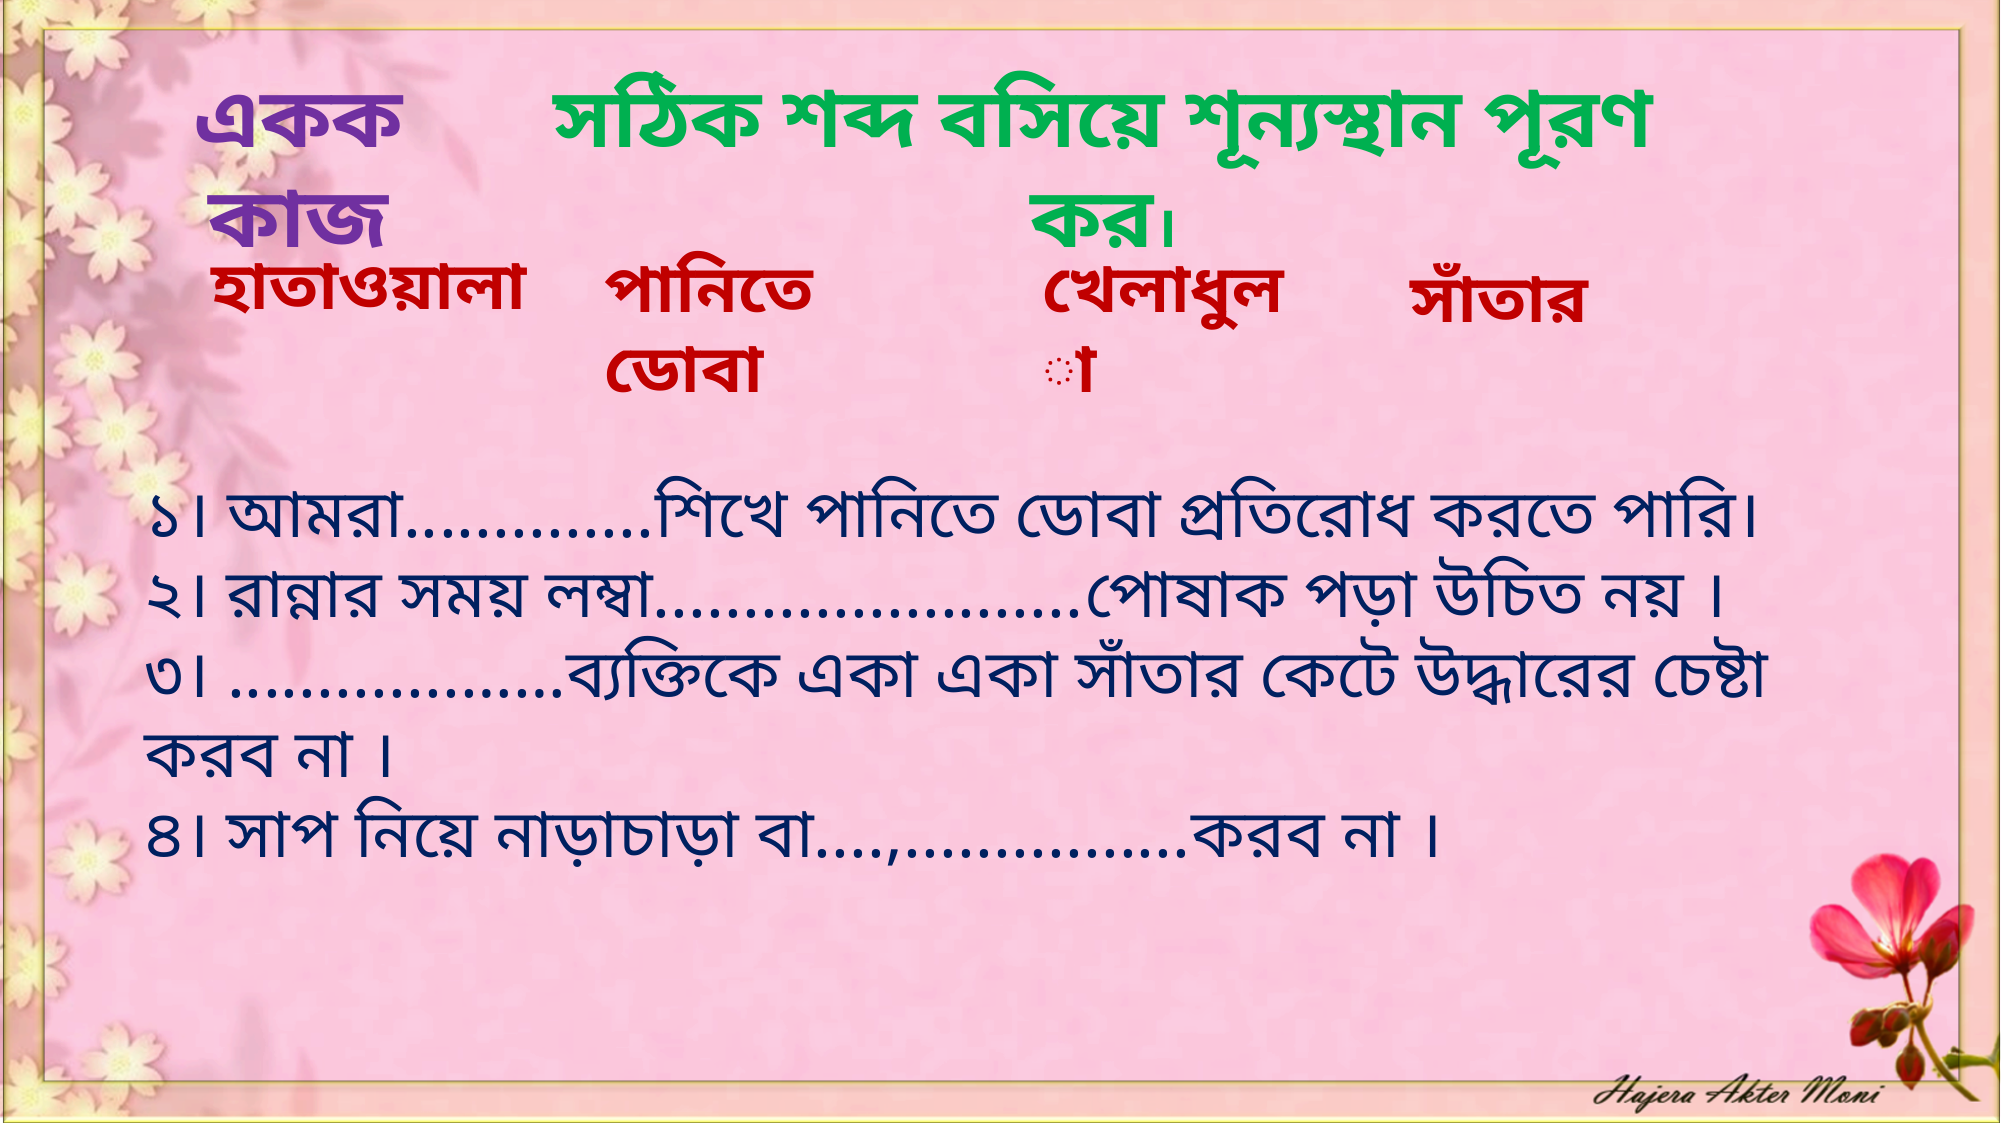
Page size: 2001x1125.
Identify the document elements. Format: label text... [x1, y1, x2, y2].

text_box ১। আমরা..............শিখে পানিতে ডোবা প্রতিরোধ করতে পারি। ২। রান্নার সময় লম্বা........................পোষাক পড়া উচিত নয় । ৩। .............……ব্যক্তিকে একা একা সাঁতার কেটে উদ্ধারের চেষ্টা করব না । ৪। সাপ নিয়ে নাড়াচাড়া বা....,................করব না । [130, 463, 1901, 878]
picture [0, 0, 2001, 1125]
text_box সাঁতার [1395, 247, 1613, 343]
text_box একক কাজ [111, 56, 486, 272]
text_box হাতাওয়ালা [196, 235, 549, 330]
text_box সঠিক শব্দ বসিয়ে শূন্যস্থান পূরণ কর। [527, 56, 1680, 272]
text_box পানিতে ডোবা [589, 238, 973, 414]
text_box খেলাধুলা [1027, 238, 1300, 414]
